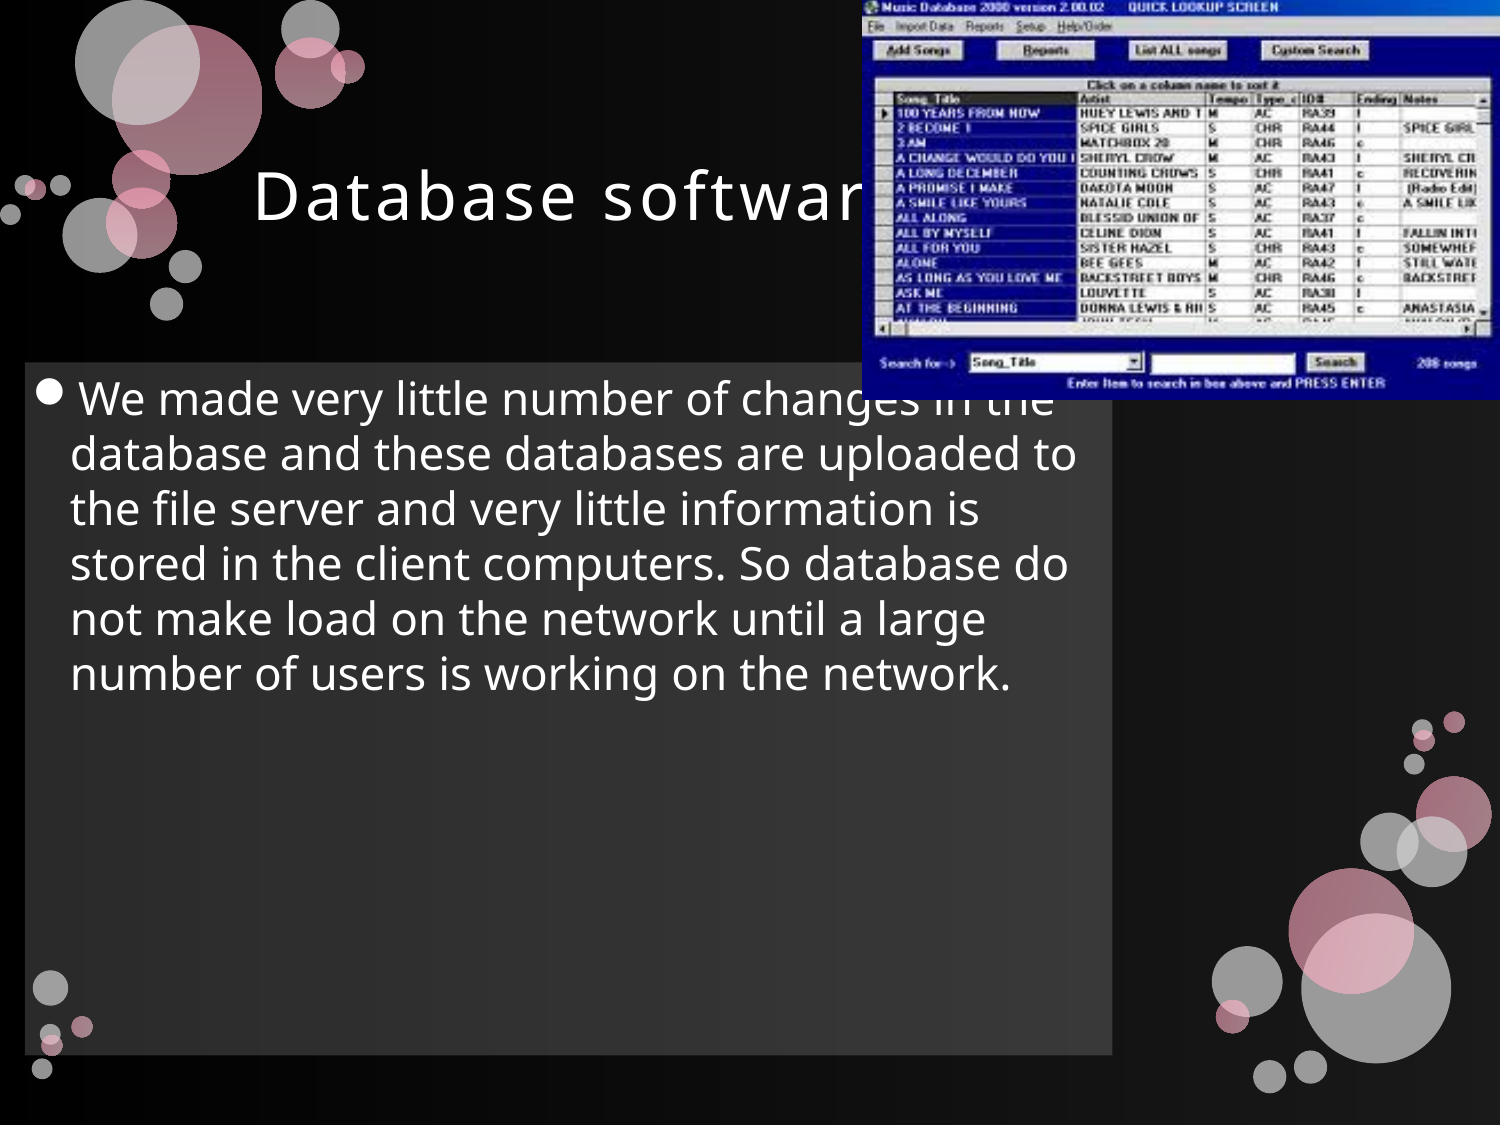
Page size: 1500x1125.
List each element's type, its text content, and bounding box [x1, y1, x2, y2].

title Database software [237, 99, 860, 288]
list We made very little number of changes in the database and these databases are uploaded to the file server and very little information is stored in the client computers. So database do not make load on the network until a large number of users is working on the network. [24, 362, 1113, 1056]
picture [860, 0, 1500, 402]
